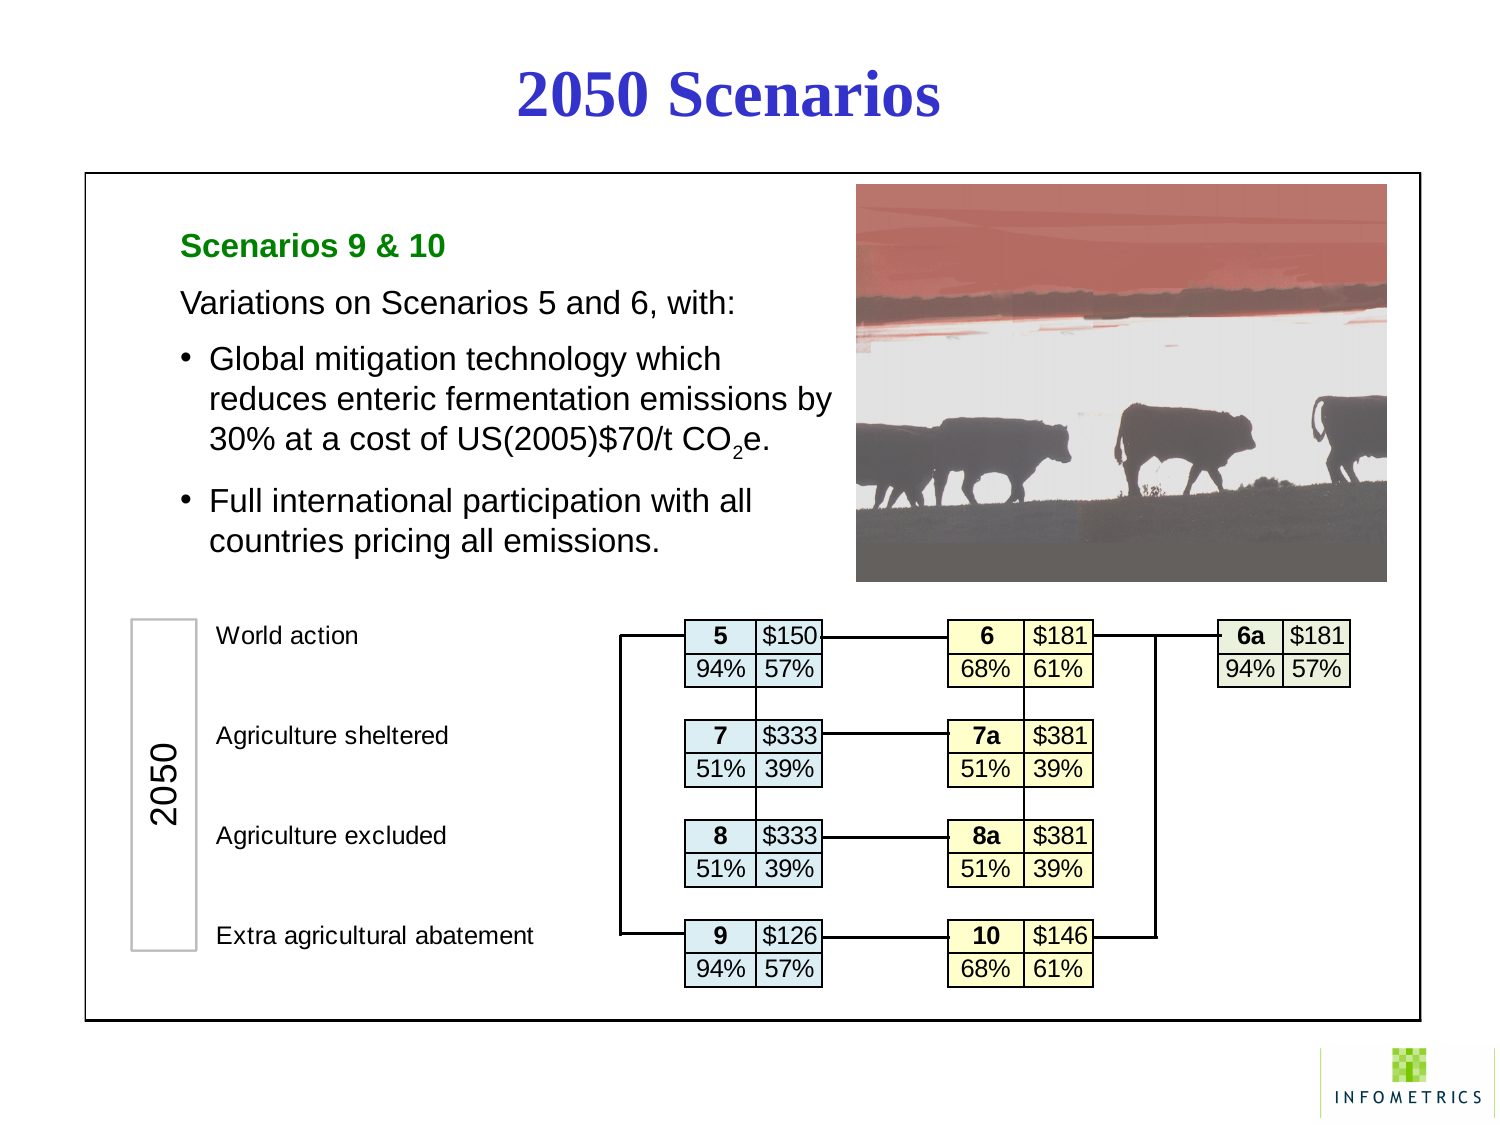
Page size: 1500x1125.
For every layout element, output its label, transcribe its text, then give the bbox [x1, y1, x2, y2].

picture [84, 172, 1424, 1024]
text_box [1312, 1042, 1500, 1125]
text_box 2050 Scenarios [501, 42, 999, 138]
